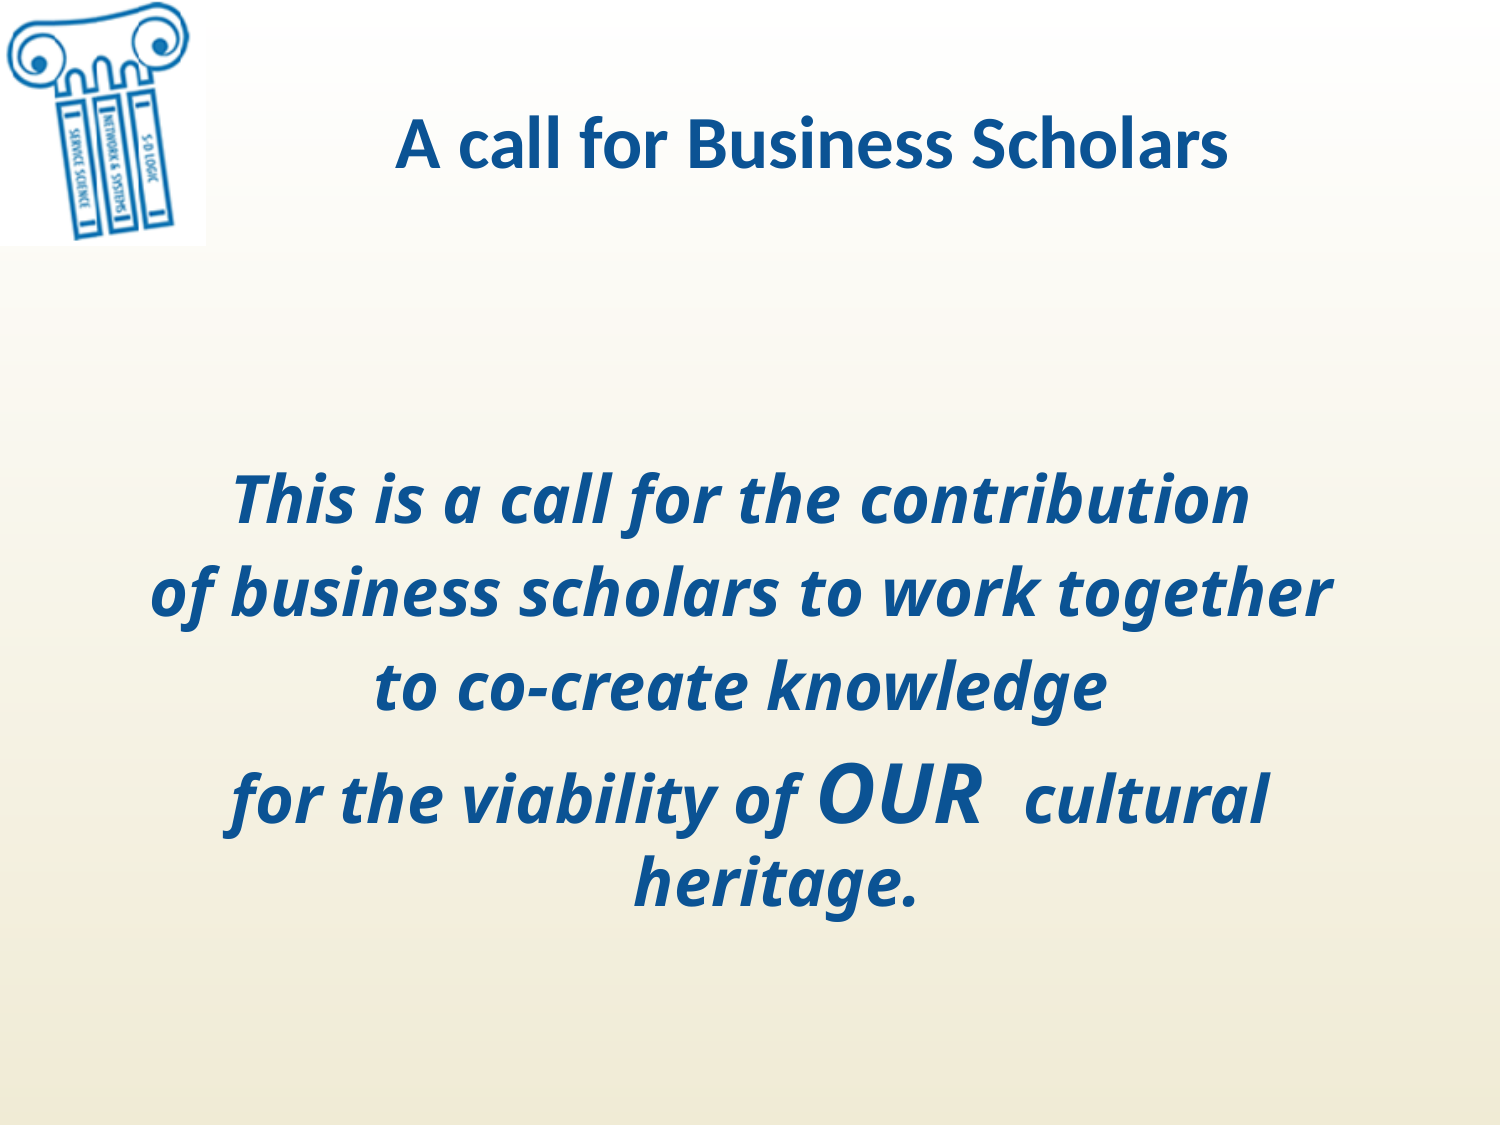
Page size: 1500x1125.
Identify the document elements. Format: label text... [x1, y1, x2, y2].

title A call for Business Scholars [138, 44, 1489, 233]
list This is a call for the contribution of business scholars to work together to co-create knowledge for the viability of OUR cultural heritage. [74, 262, 1426, 1006]
picture [0, 0, 206, 246]
